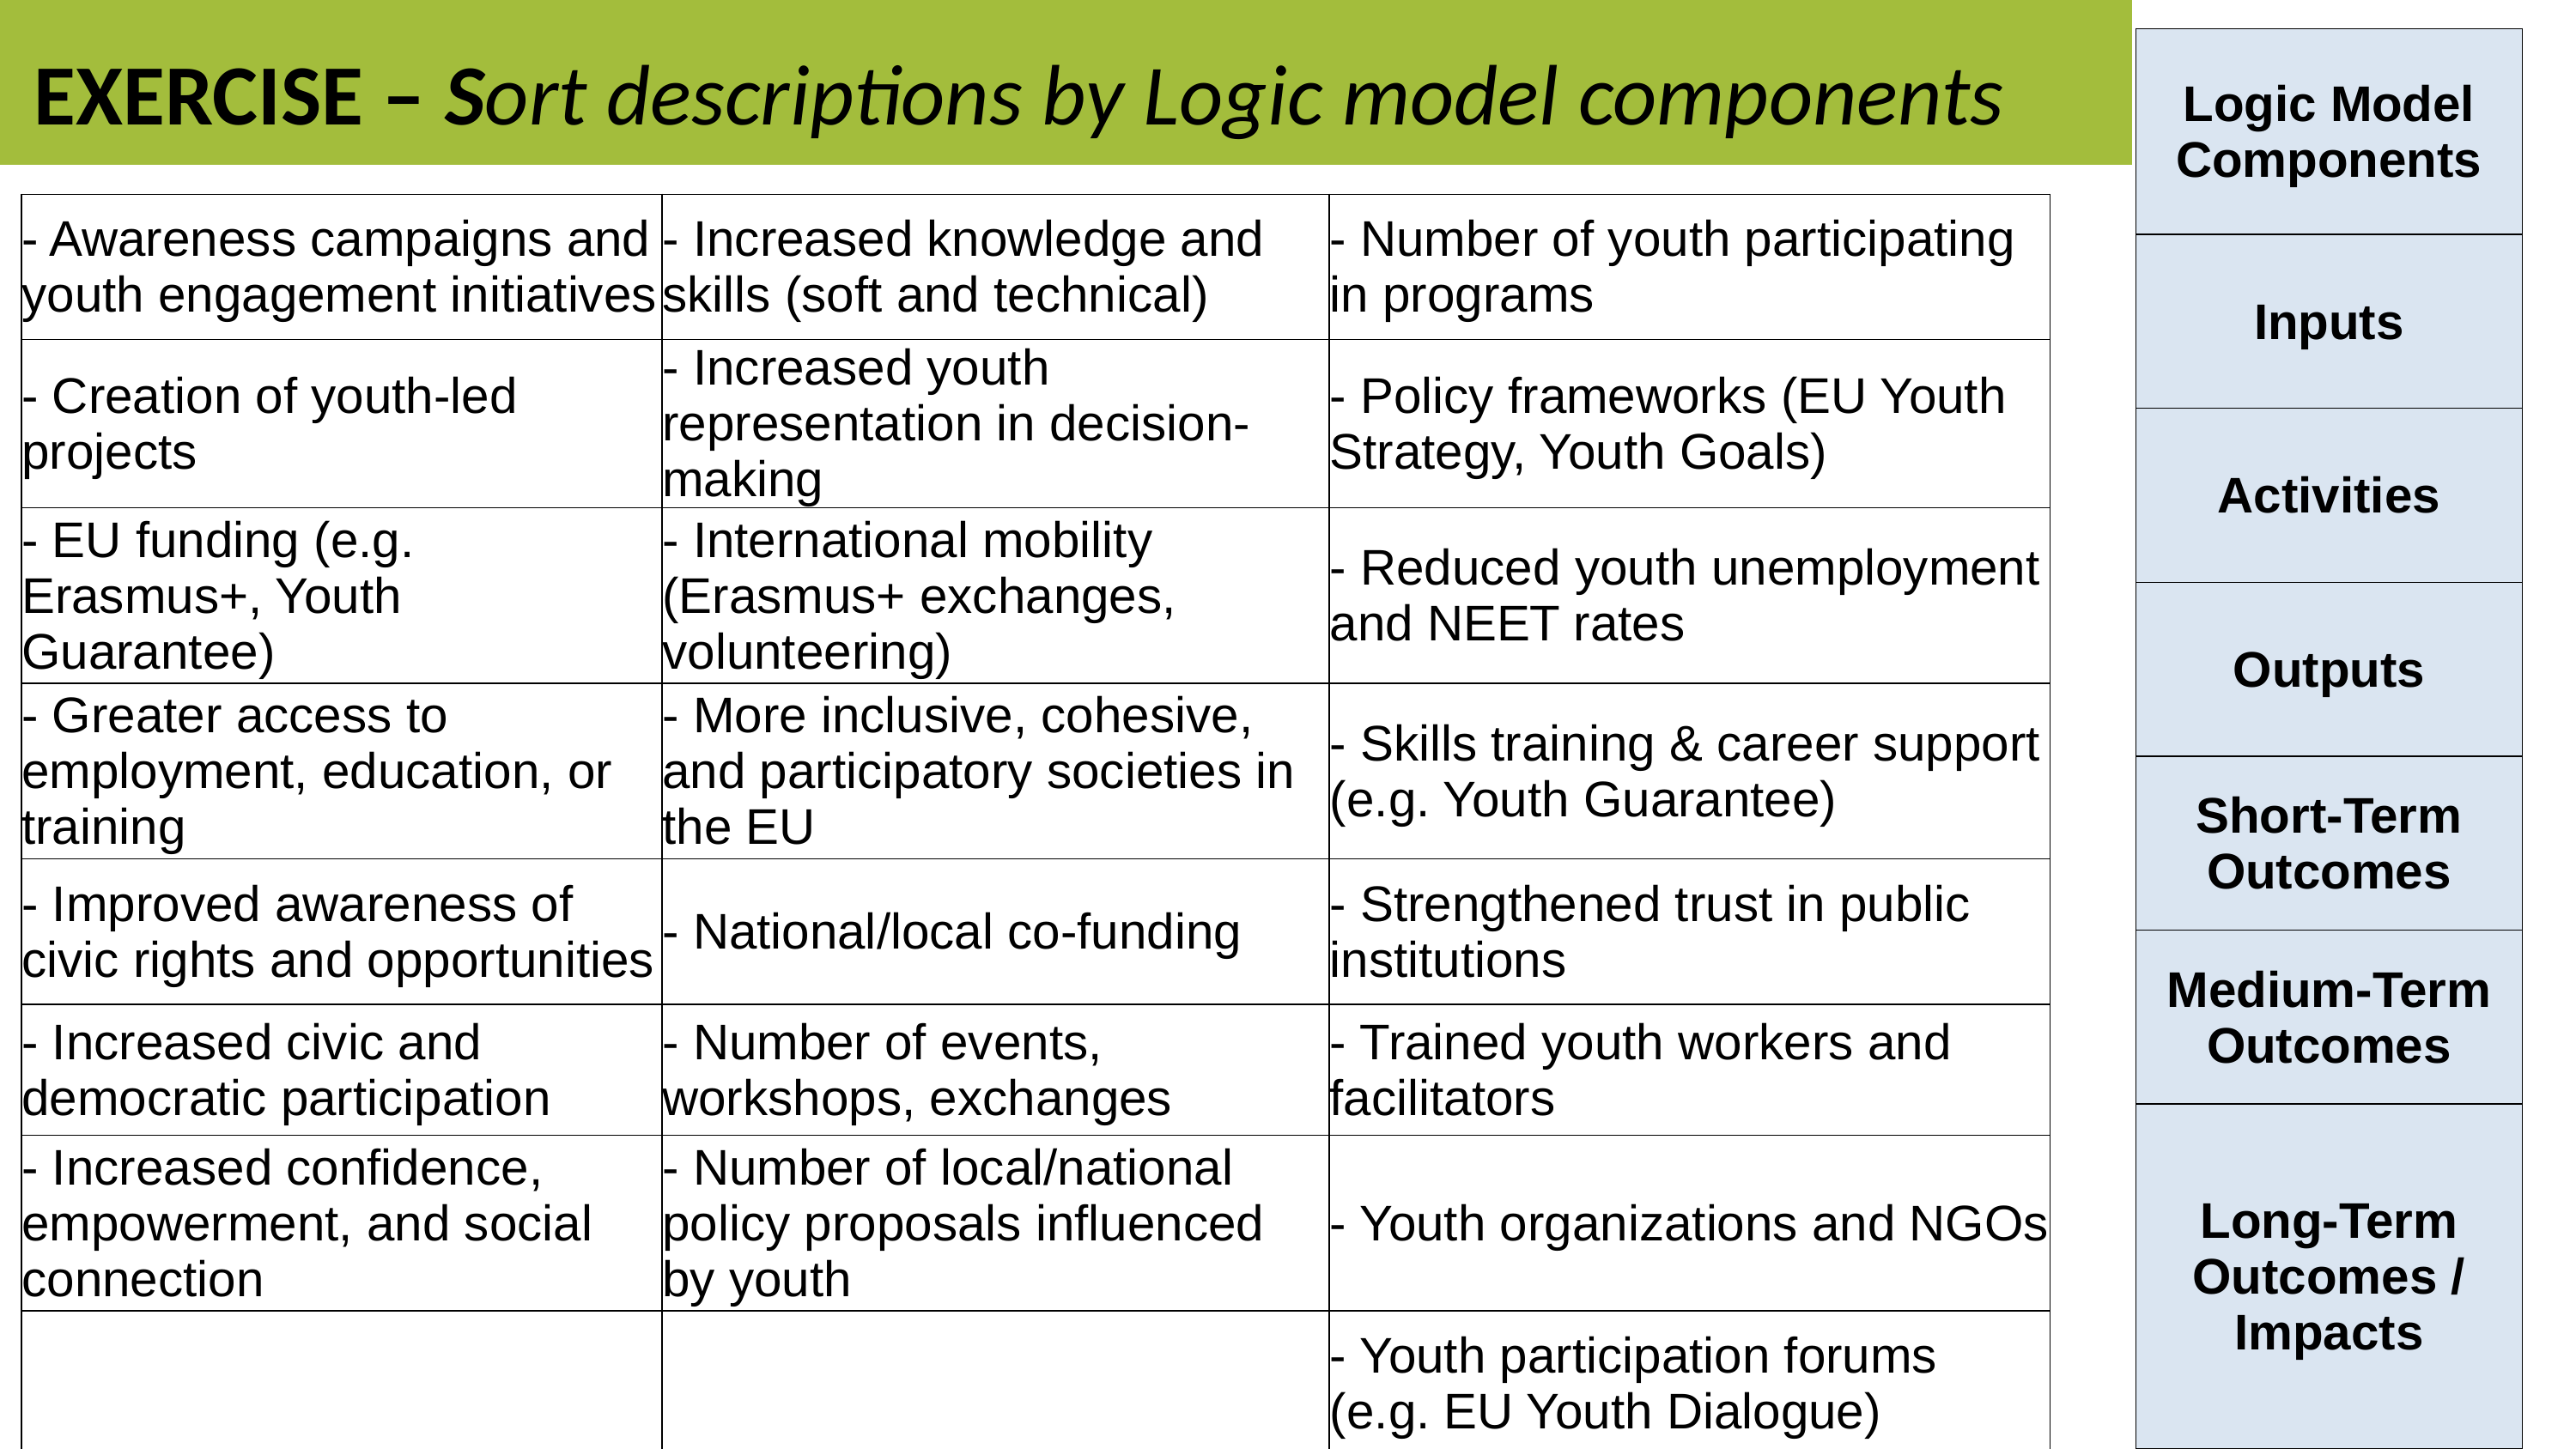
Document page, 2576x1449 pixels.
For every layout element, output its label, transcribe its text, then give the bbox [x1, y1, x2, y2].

table_cell - EU funding (e.g. Erasmus+, Youth Guarantee) [22, 508, 661, 682]
table_cell Medium-Term Outcomes [2136, 931, 2522, 1103]
table_cell Outputs [2136, 583, 2522, 755]
table_cell [22, 1312, 661, 1449]
table_cell Inputs [2136, 235, 2522, 408]
table_cell Long-Term Outcomes / Impacts [2136, 1105, 2522, 1448]
table_cell Activities [2136, 409, 2522, 582]
table_cell - Increased civic and democratic participation [22, 1005, 661, 1135]
table_cell - International mobility (Erasmus+ exchanges, volunteering) [663, 508, 1328, 682]
table_cell - Creation of youth-led projects [22, 340, 661, 507]
table_header - Increased knowledge and skills (soft and technical) [663, 195, 1328, 339]
table_cell - Improved awareness of civic rights and opportunities [22, 859, 661, 1003]
table_cell - More inclusive, cohesive, and participatory societies in the EU [663, 684, 1328, 858]
table_cell - Number of events, workshops, exchanges [663, 1005, 1328, 1135]
table_cell - Skills training & career support (e.g. Youth Guarantee) [1330, 684, 2050, 858]
table_cell - Youth organizations and NGOs [1330, 1136, 2050, 1310]
table_cell [663, 1312, 1328, 1449]
table_cell - Increased confidence, empowerment, and social connection [22, 1136, 661, 1310]
table_cell - Policy frameworks (EU Youth Strategy, Youth Goals) [1330, 340, 2050, 507]
table_cell - National/local co-funding [663, 859, 1328, 1003]
table_header - Awareness campaigns and youth engagement initiatives [22, 195, 661, 339]
table_cell Short-Term Outcomes [2136, 757, 2522, 930]
table_cell - Number of local/national policy proposals influenced by youth [663, 1136, 1328, 1310]
table_header Logic Model Components [2136, 29, 2522, 233]
table_cell - Trained youth workers and facilitators [1330, 1005, 2050, 1135]
table_cell - Greater access to employment, education, or training [22, 684, 661, 858]
table_cell - Strengthened trust in public institutions [1330, 859, 2050, 1003]
table_cell - Increased youth representation in decision-making [663, 340, 1328, 507]
table_cell - Youth participation forums (e.g. EU Youth Dialogue) [1330, 1312, 2050, 1449]
text_box EXERCISE – Sort descriptions by Logic model components [21, 33, 2136, 149]
table_header - Number of youth participating in programs [1330, 195, 2050, 339]
table_cell - Reduced youth unemployment and NEET rates [1330, 508, 2050, 682]
